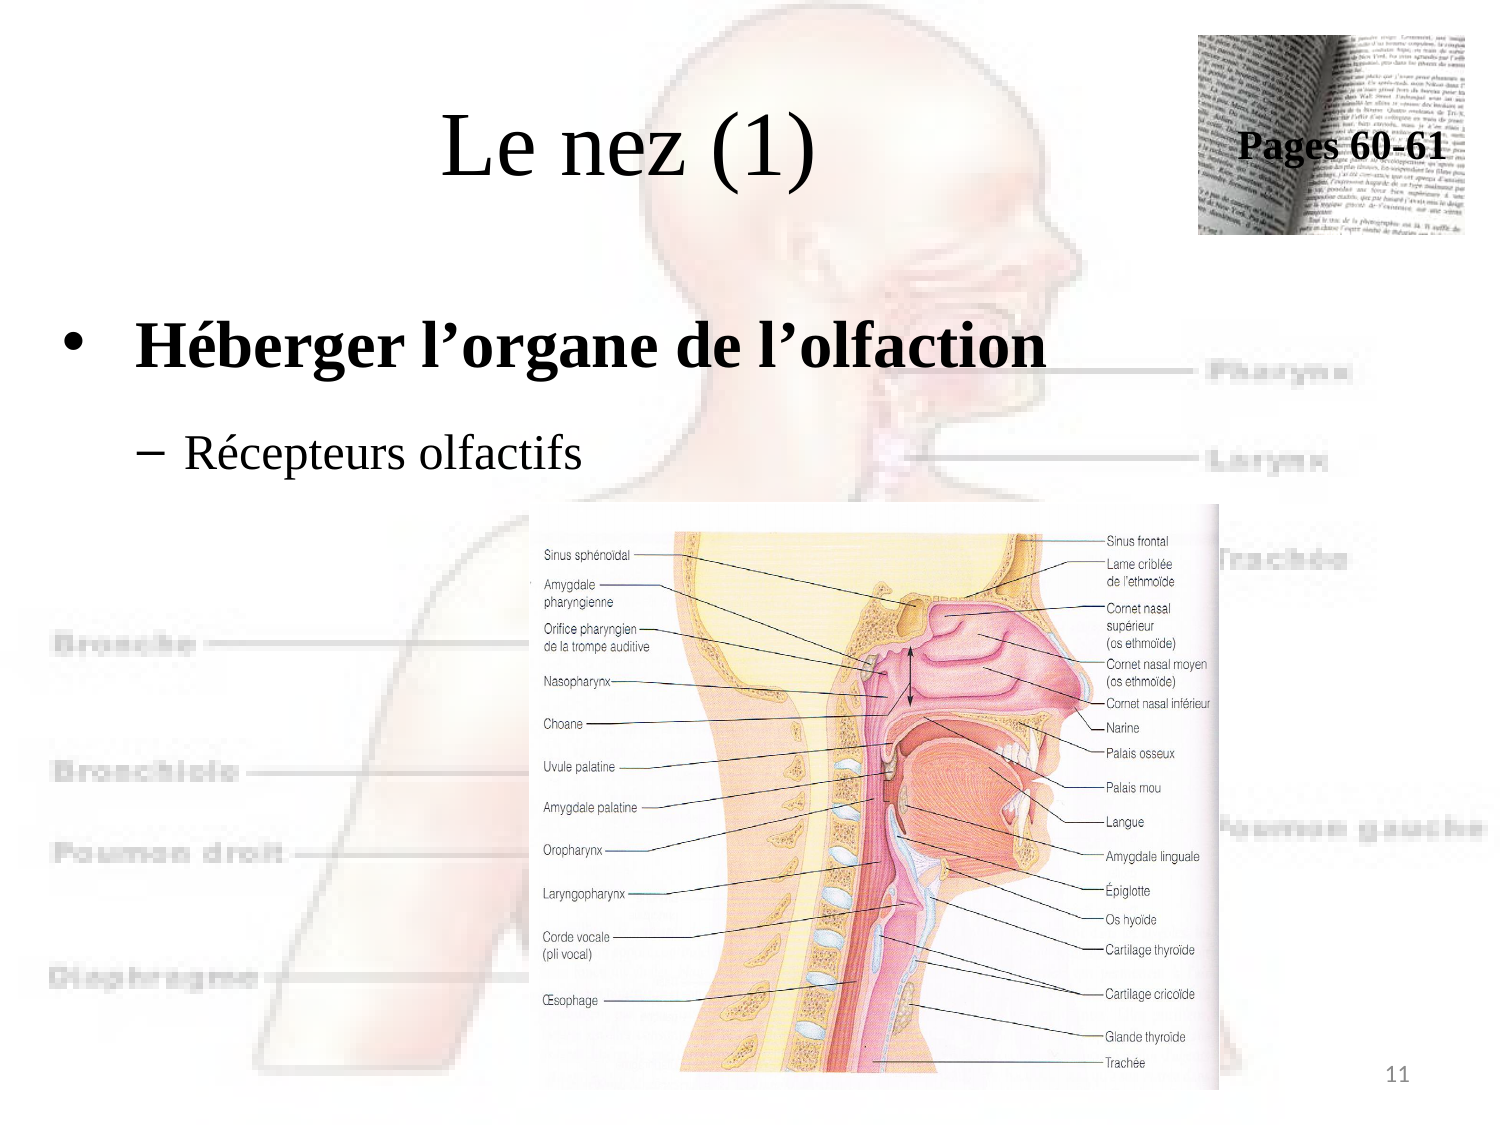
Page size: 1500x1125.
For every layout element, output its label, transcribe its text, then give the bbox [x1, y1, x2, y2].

title Le nez (1) [75, 45, 1184, 233]
picture [530, 503, 1219, 1091]
slide_number 11 [1074, 1042, 1425, 1103]
list Héberger l’organe de l’olfaction Récepteurs olfactifs [46, 292, 1114, 622]
picture [1198, 34, 1466, 235]
